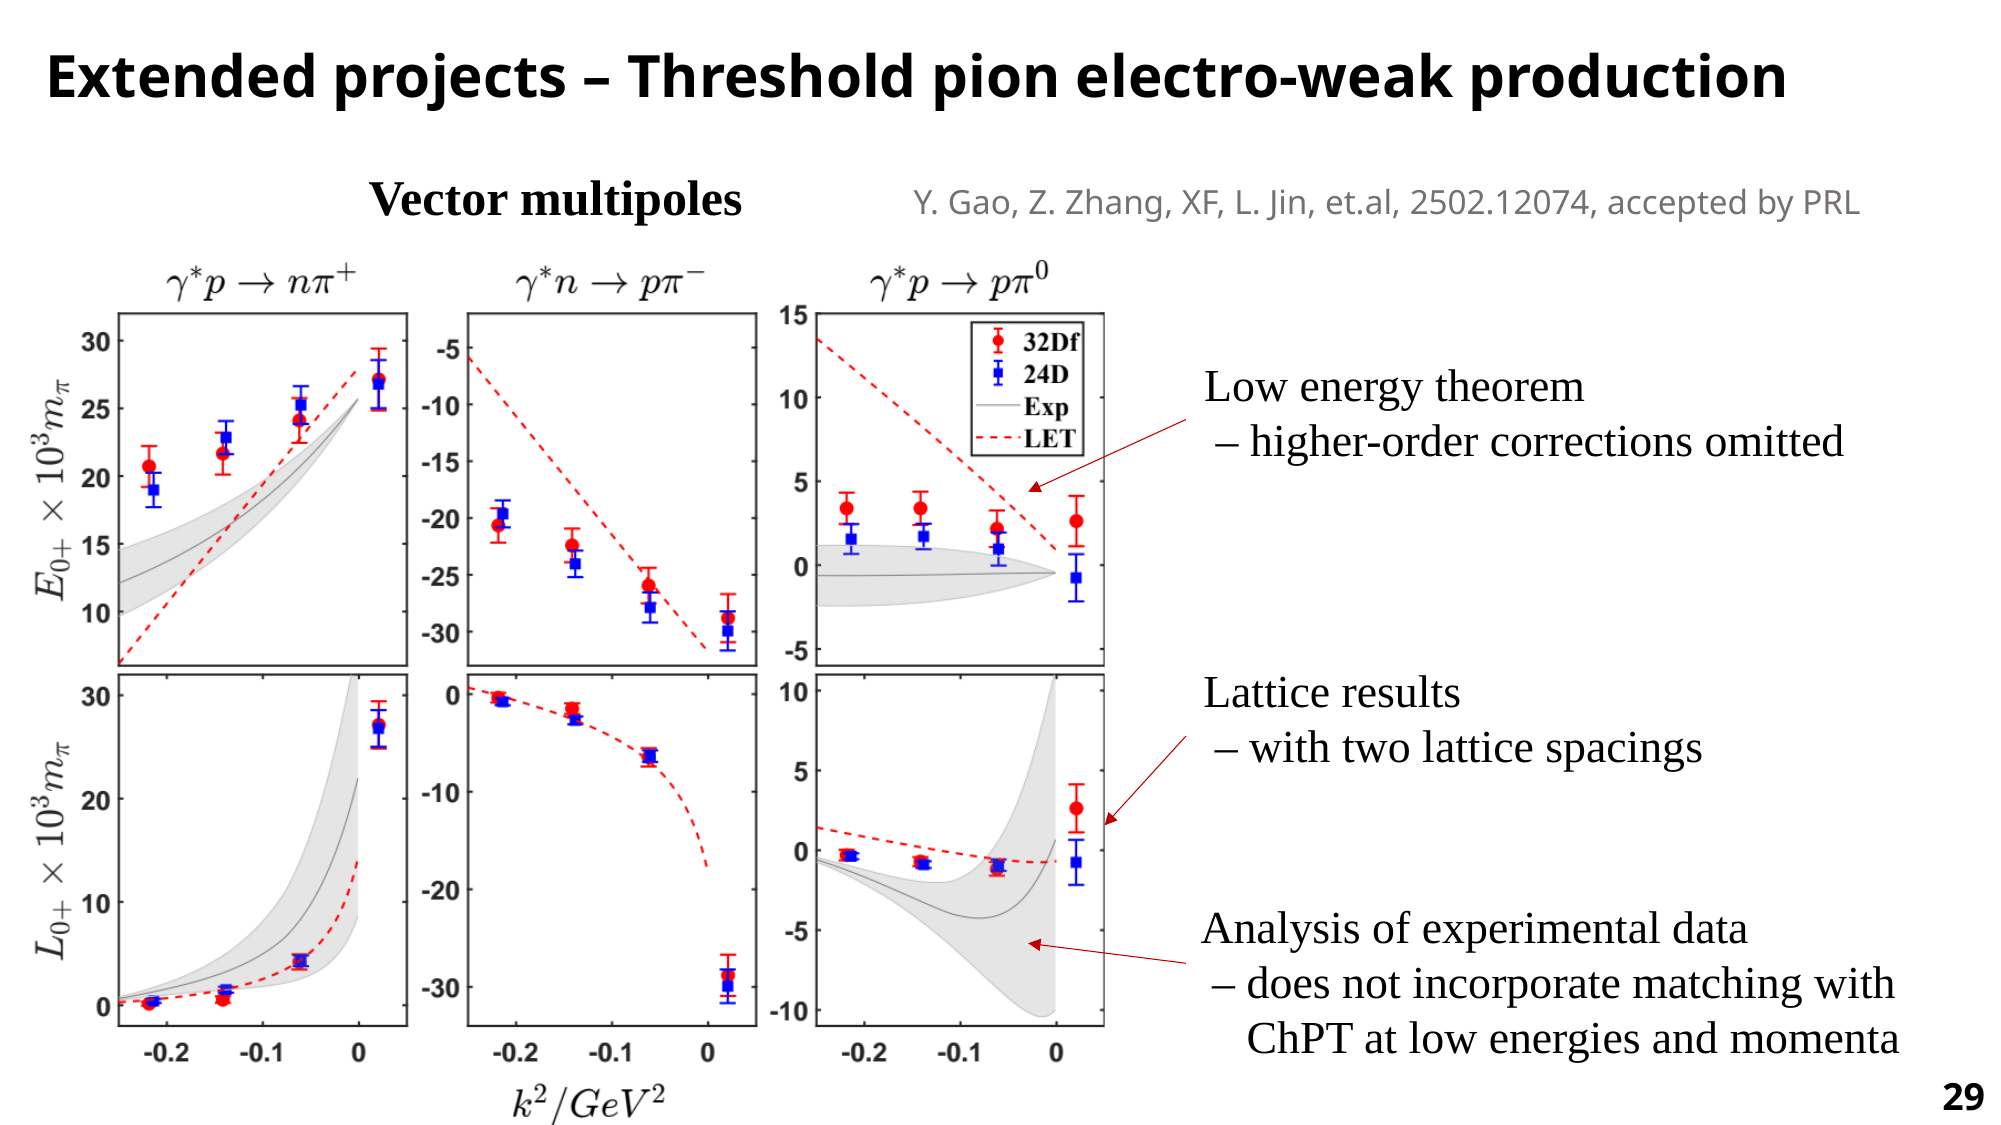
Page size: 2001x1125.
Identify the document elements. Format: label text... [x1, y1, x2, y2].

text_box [1104, 736, 1186, 826]
picture [30, 260, 1105, 1125]
text_box Low energy theorem – higher-order corrections omitted [1189, 348, 1860, 474]
text_box Lattice results – with two lattice spacings [1188, 654, 1719, 779]
text_box Analysis of experimental data – does not incorporate matching with ChPT at low energies and momenta [1185, 890, 1927, 1070]
text_box Vector multipoles [353, 158, 782, 233]
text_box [1028, 419, 1186, 492]
text_box 29 [1549, 1065, 2000, 1125]
text_box Extended projects – Threshold pion electro-weak production [30, 0, 1907, 158]
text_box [1028, 943, 1186, 964]
text_box Y. Gao, Z. Zhang, XF, L. Jin, et.al, 2502.12074, accepted by PRL [827, 173, 1949, 229]
